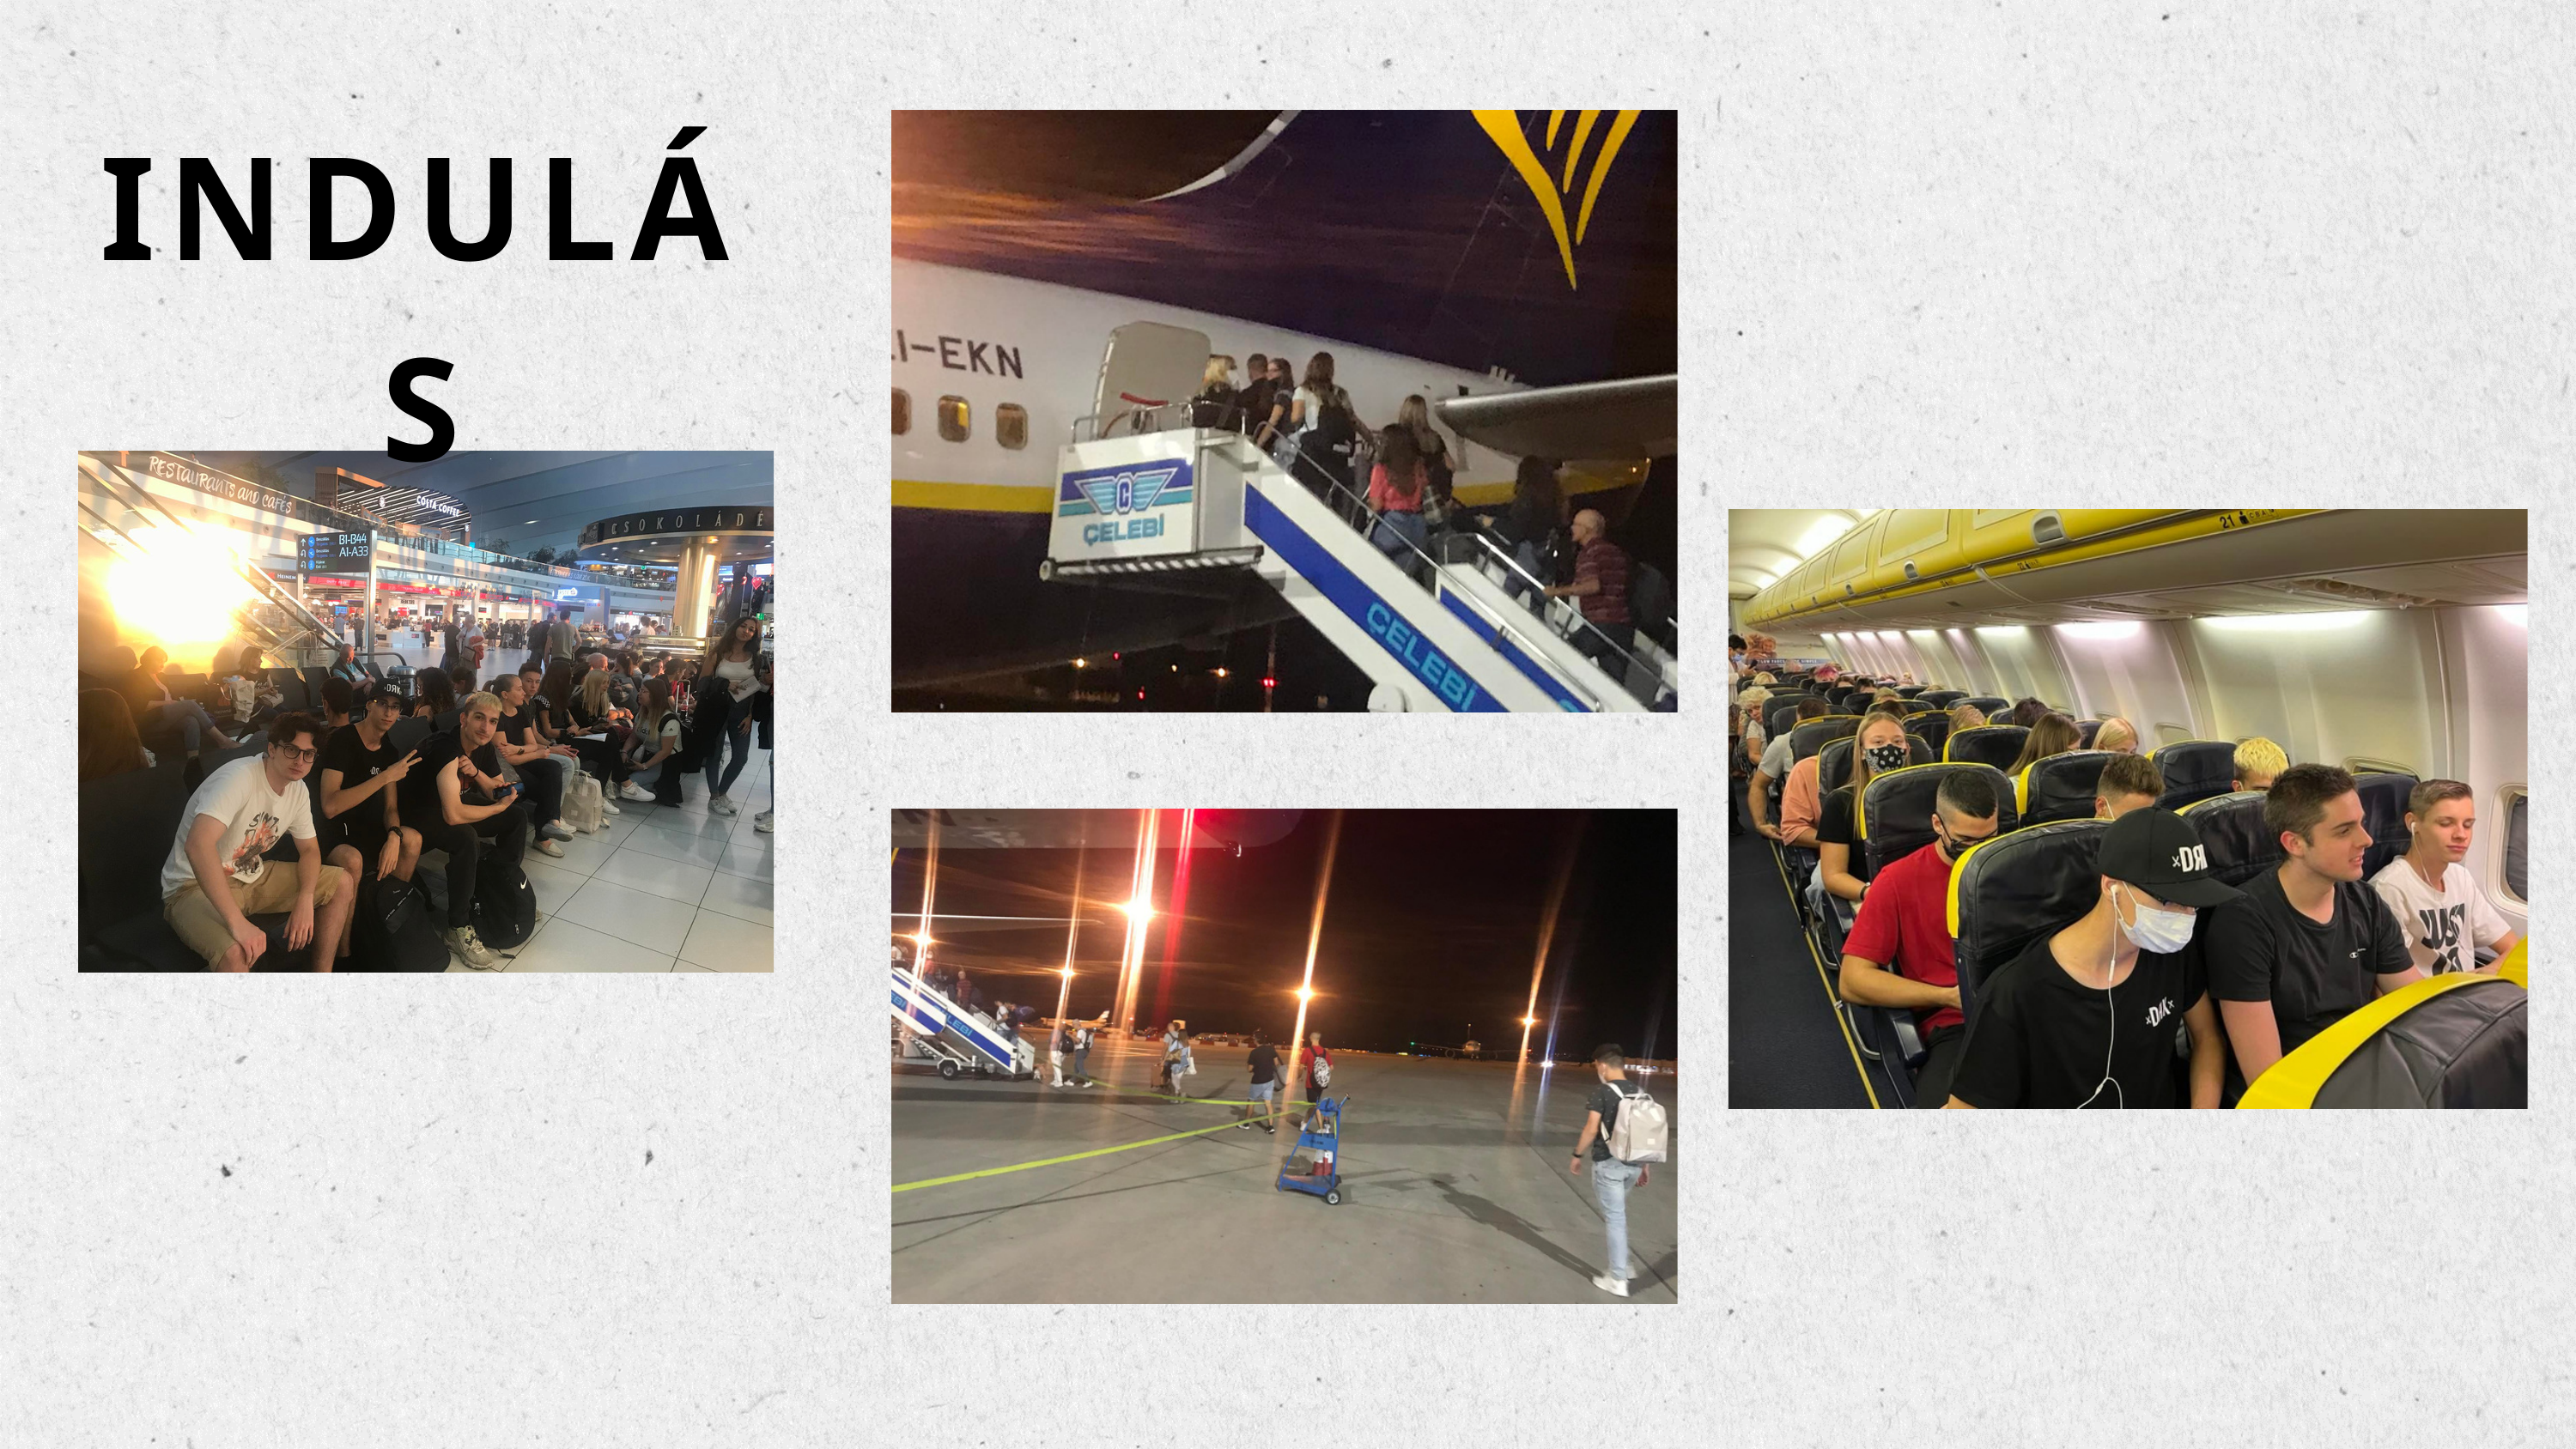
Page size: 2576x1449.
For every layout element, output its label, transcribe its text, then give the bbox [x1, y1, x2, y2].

text_box [1728, 509, 2528, 1109]
text_box [891, 809, 1678, 1304]
text_box [78, 490, 775, 973]
text_box INDULÁS [69, 88, 775, 490]
picture [0, 0, 2576, 1449]
text_box [891, 110, 1678, 712]
